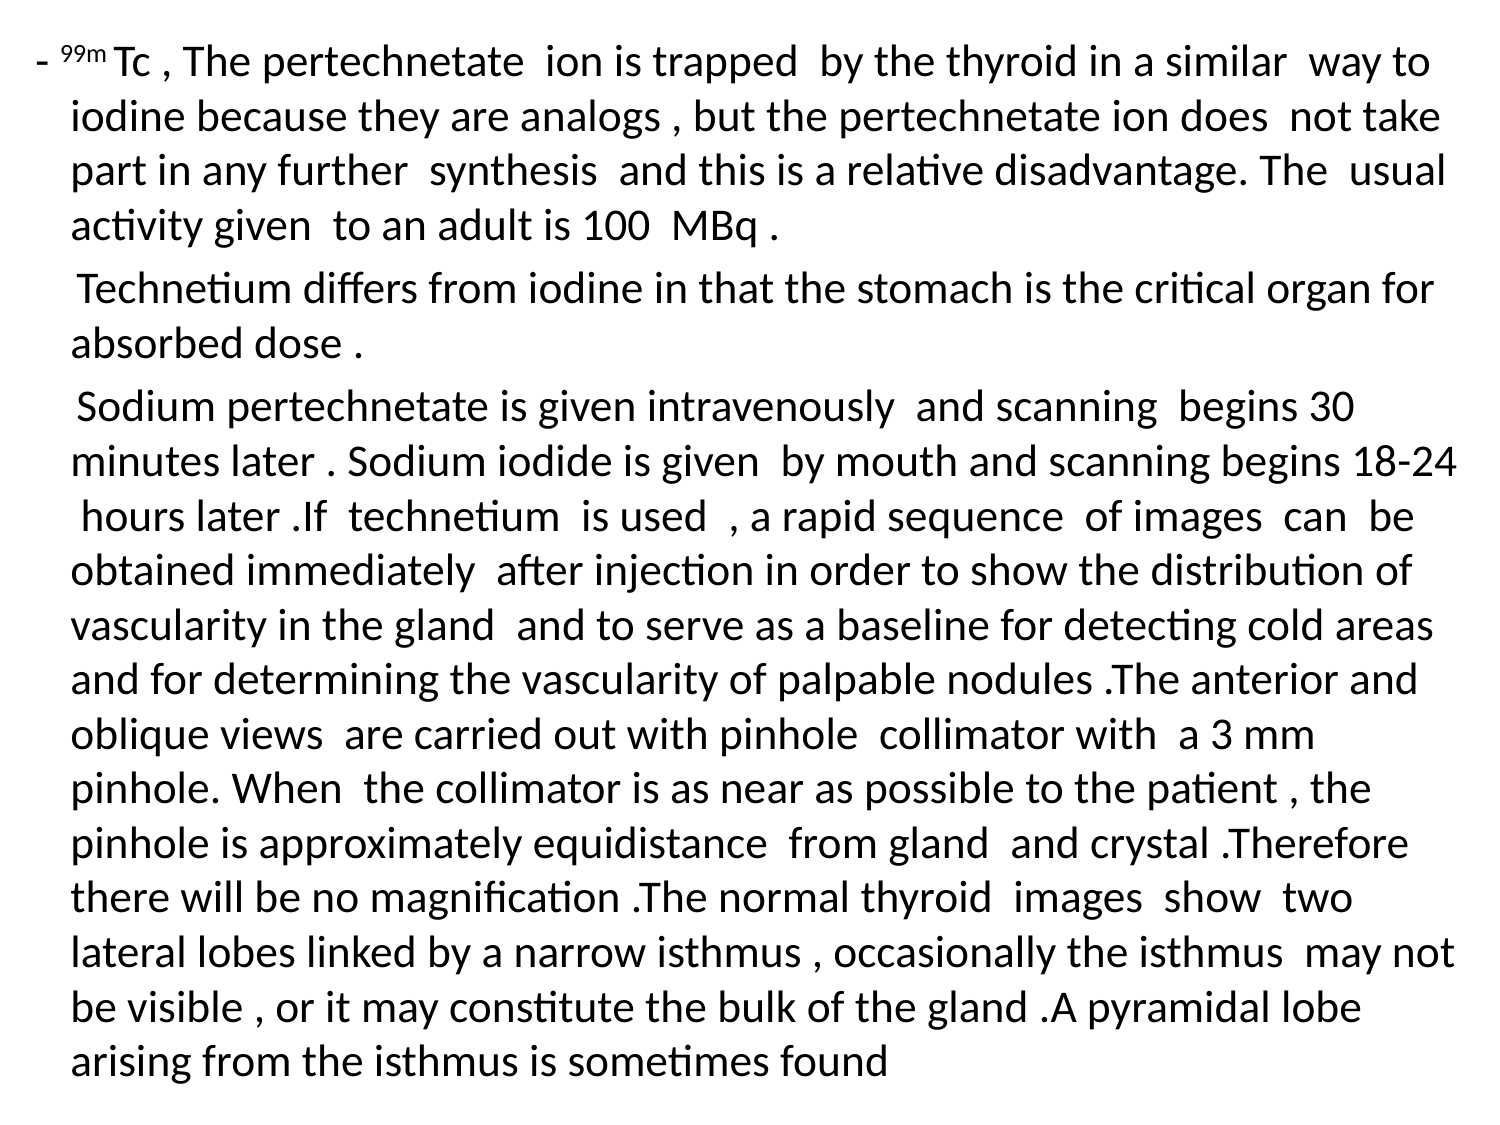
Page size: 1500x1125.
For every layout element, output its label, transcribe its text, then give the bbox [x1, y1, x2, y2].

list - 99m Tc , The pertechnetate ion is trapped by the thyroid in a similar way to iodine because they are analogs , but the pertechnetate ion does not take part in any further synthesis and this is a relative disadvantage. The usual activity given to an adult is 100 MBq . Technetium differs from iodine in that the stomach is the critical organ for absorbed dose . Sodium pertechnetate is given intravenously and scanning begins 30 minutes later . Sodium iodide is given by mouth and scanning begins 18-24 hours later .If technetium is used , a rapid sequence of images can be obtained immediately after injection in order to show the distribution of vascularity in the gland and to serve as a baseline for detecting cold areas and for determining the vascularity of palpable nodules .The anterior and oblique views are carried out with pinhole collimator with a 3 mm pinhole. When the collimator is as near as possible to the patient , the pinhole is approximately equidistance from gland and crystal .Therefore there will be no magnification .The normal thyroid images show two lateral lobes linked by a narrow isthmus , occasionally the isthmus may not be visible , or it may constitute the bulk of the gland .A pyramidal lobe arising from the isthmus is sometimes found [0, 23, 1477, 1102]
